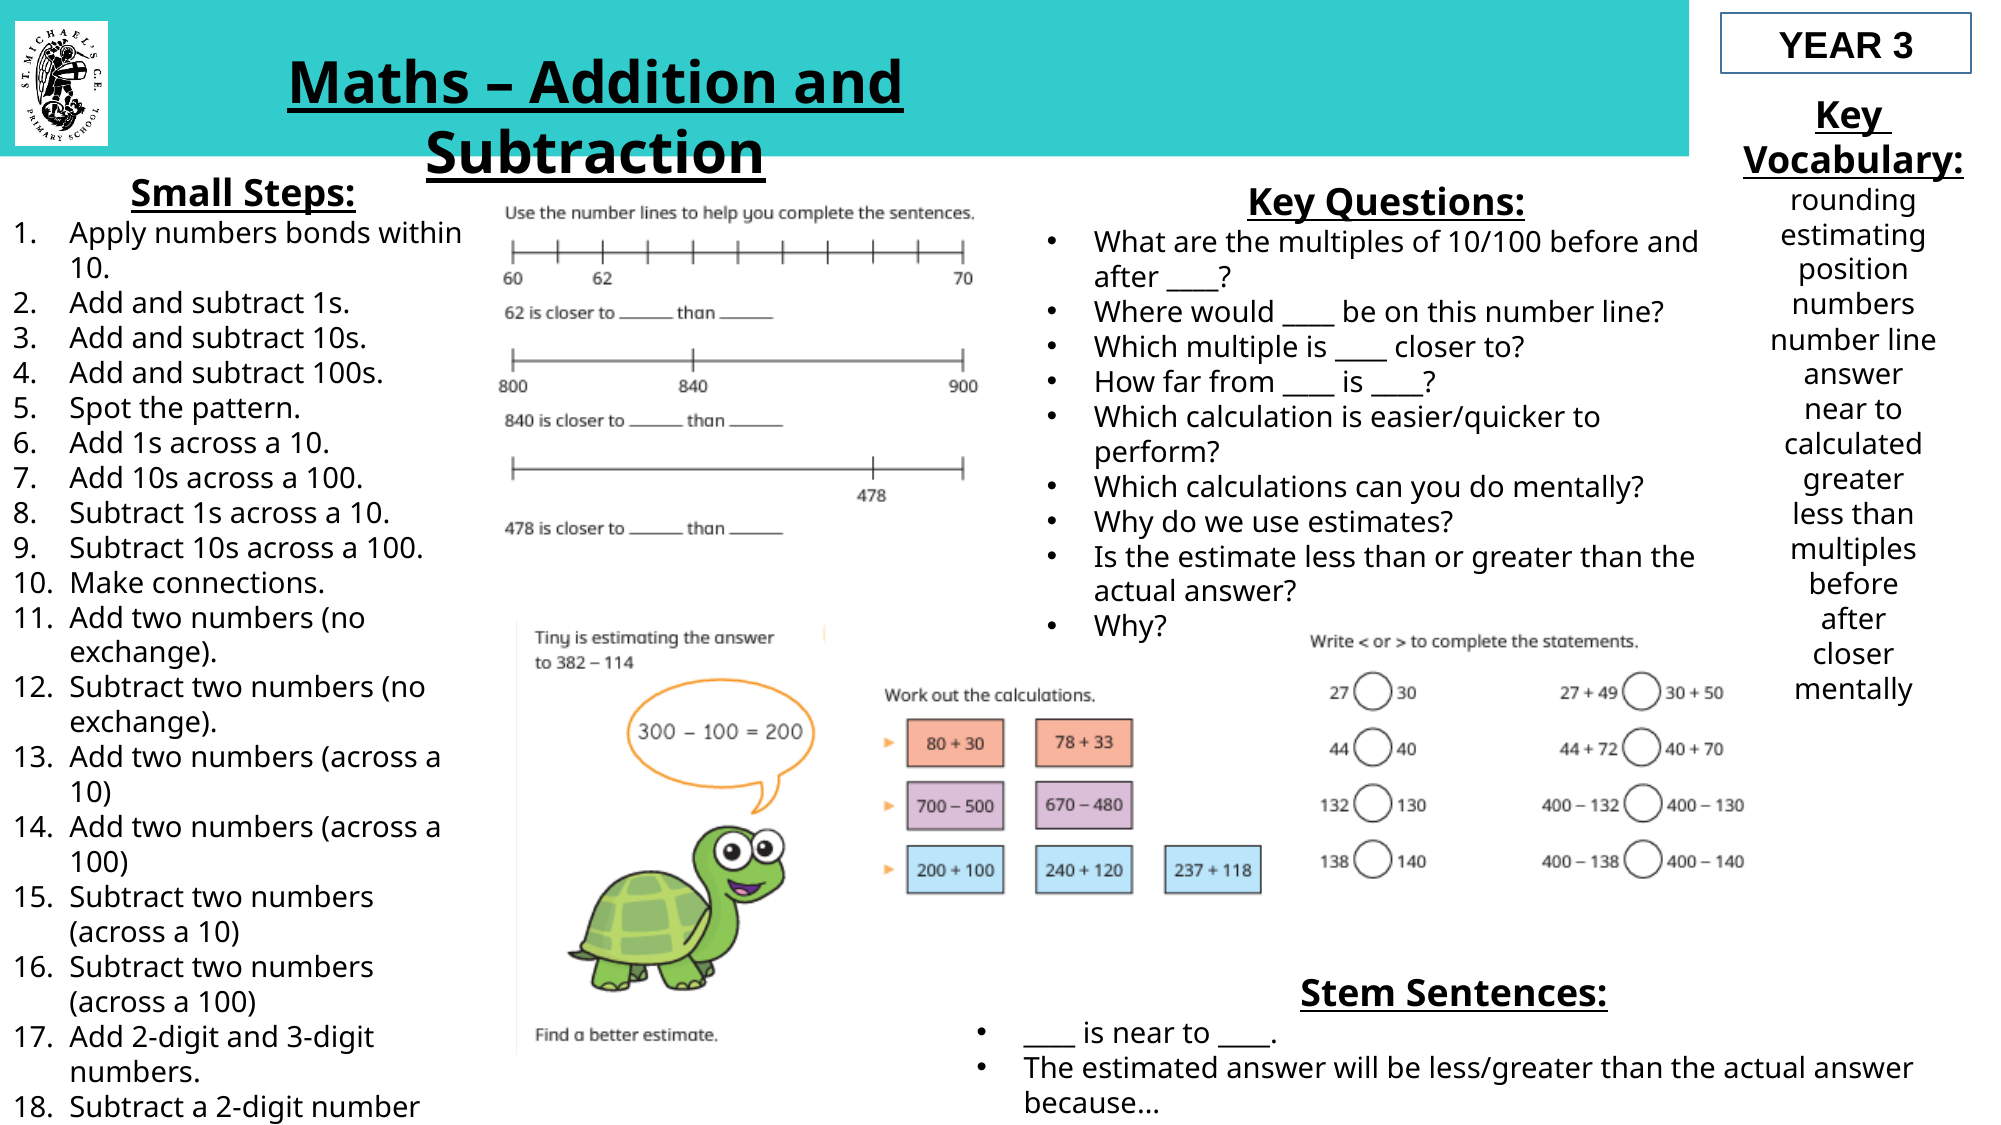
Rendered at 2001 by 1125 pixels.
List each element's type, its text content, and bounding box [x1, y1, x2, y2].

text_box Maths – Addition and Subtraction [107, 38, 1085, 193]
picture [1304, 613, 1766, 892]
text_box [0, 0, 1690, 157]
picture [516, 620, 826, 1055]
text_box Key Vocabulary: rounding estimating position numbers number line answer near to calculated greater less than multiples before after closer mentally [1676, 83, 2000, 783]
text_box YEAR 3 [1720, 13, 1972, 74]
picture [490, 194, 995, 544]
text_box Key Questions: What are the multiples of 10/100 before and after ____? Where would ____ be on this number line? Which multiple is ____ closer to? How far from ____ is ____? Which calculation is easier/quicker to perform? Which calculations can you do mentally? Why do we use estimates? Is the estimate less than or greater than the actual answer? Why? [1032, 170, 1741, 651]
picture [875, 672, 1277, 906]
picture [15, 21, 108, 146]
text_box Small Steps: Apply numbers bonds within 10. Add and subtract 1s. Add and subtract 10s. Add and subtract 100s. Spot the pattern. Add 1s across a 10. Add 10s across a 100. Subtract 1s across a 10. Subtract 10s across a 100. Make connections. Add two numbers (no exchange). Subtract two numbers (no exchange). Add two numbers (across a 10) Add two numbers (across a 100) Subtract two numbers (across a 10) Subtract two numbers (across a 100) Add 2-digit and 3-digit numbers. Subtract a 2-digit number from a 3-digit number. Complements to 100. Estimate answers. Inverse operations. Make decisions. [0, 161, 489, 1125]
text_box Stem Sentences: ____ is near to ____. The estimated answer will be less/greater than the actual answer because… [961, 961, 1947, 1125]
